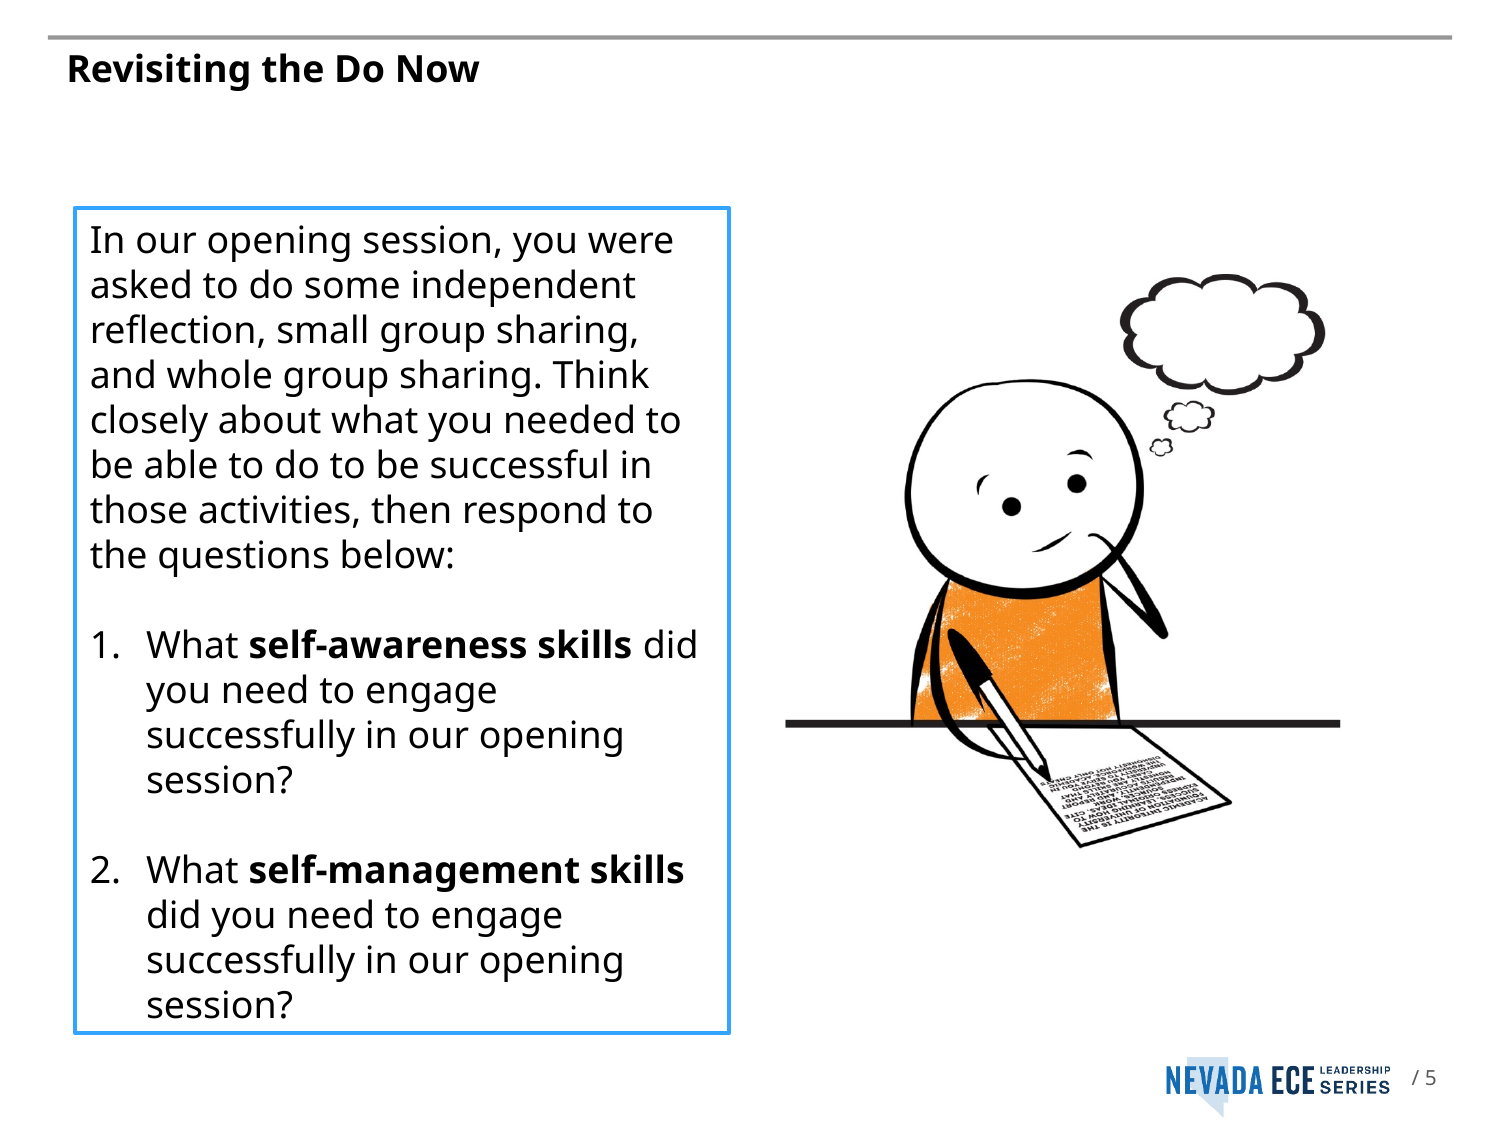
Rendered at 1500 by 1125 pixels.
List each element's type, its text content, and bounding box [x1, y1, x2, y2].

title Revisiting the Do Now [51, 37, 1449, 176]
picture [1162, 1049, 1394, 1121]
picture [708, 249, 1408, 888]
text_box In our opening session, you were asked to do some independent reflection, small group sharing, and whole group sharing. Think closely about what you needed to be able to do to be successful in those activities, then respond to the questions below: What self-awareness skills did you need to engage successfully in our opening session? What self-management skills did you need to engage successfully in our opening session? [73, 206, 731, 1035]
